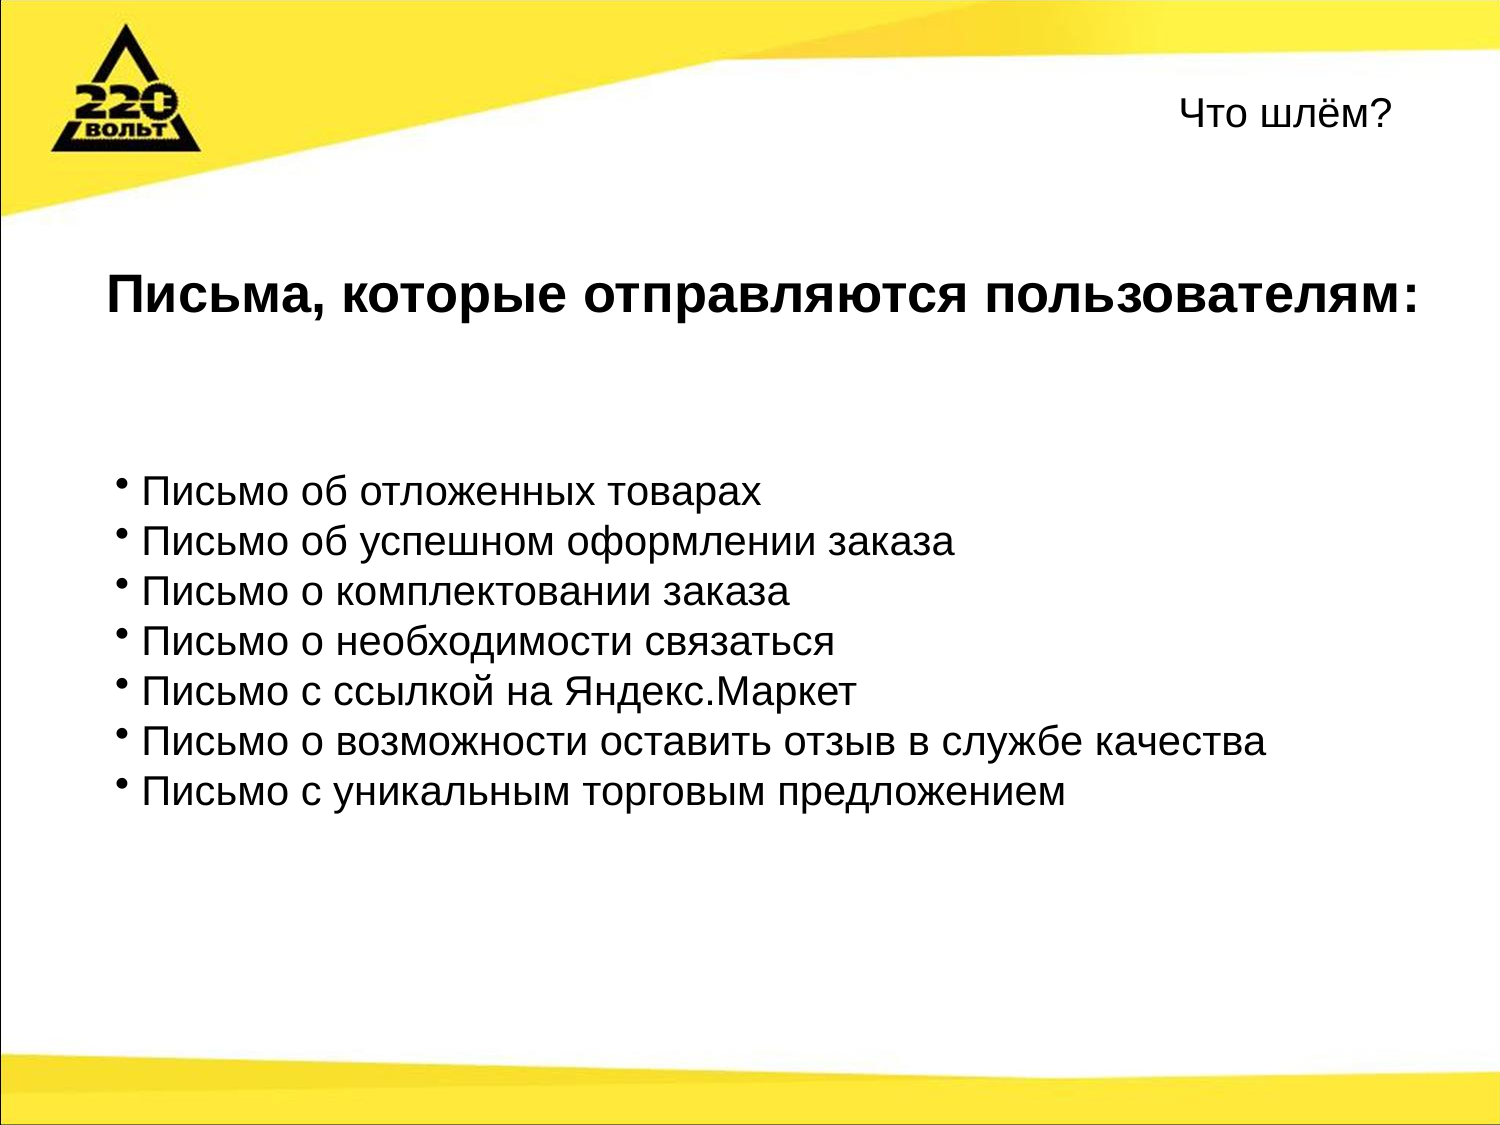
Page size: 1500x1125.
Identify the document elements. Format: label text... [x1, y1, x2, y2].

title Письма, которые отправляются пользователям: [76, 181, 1436, 401]
subtitle Письмо об отложенных товарах Письмо об успешном оформлении заказа Письмо о комплектовании заказа Письмо о необходимости связаться Письмо с ссылкой на Яндекс.Маркет Письмо о возможности оставить отзыв в службе качества Письмо с уникальным торговым предложением [100, 455, 1424, 1125]
picture [0, 0, 1500, 1125]
text_box Что шлём? [1163, 78, 1412, 143]
